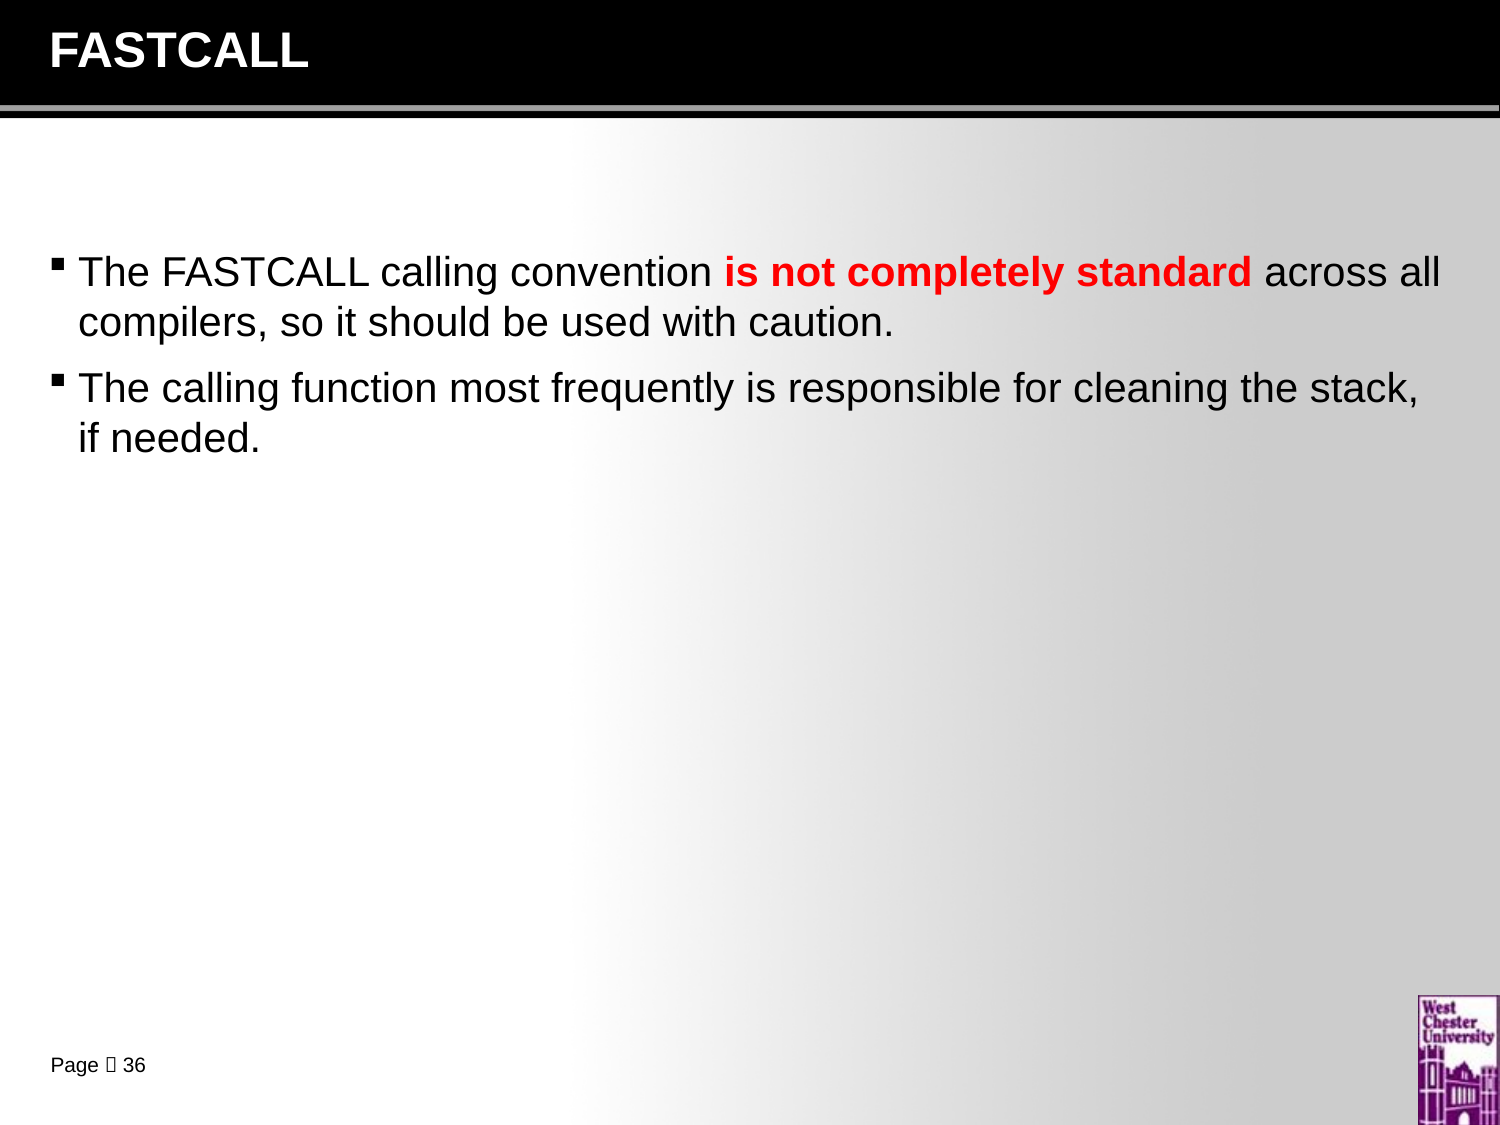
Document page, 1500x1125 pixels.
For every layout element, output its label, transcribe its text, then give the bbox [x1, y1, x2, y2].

title FASTCALL [49, 16, 1447, 123]
picture [0, 0, 1500, 1125]
list The FASTCALL calling convention is not completely standard across all compilers, so it should be used with caution. The calling function most frequently is responsible for cleaning the stack, if needed. [48, 244, 1447, 952]
